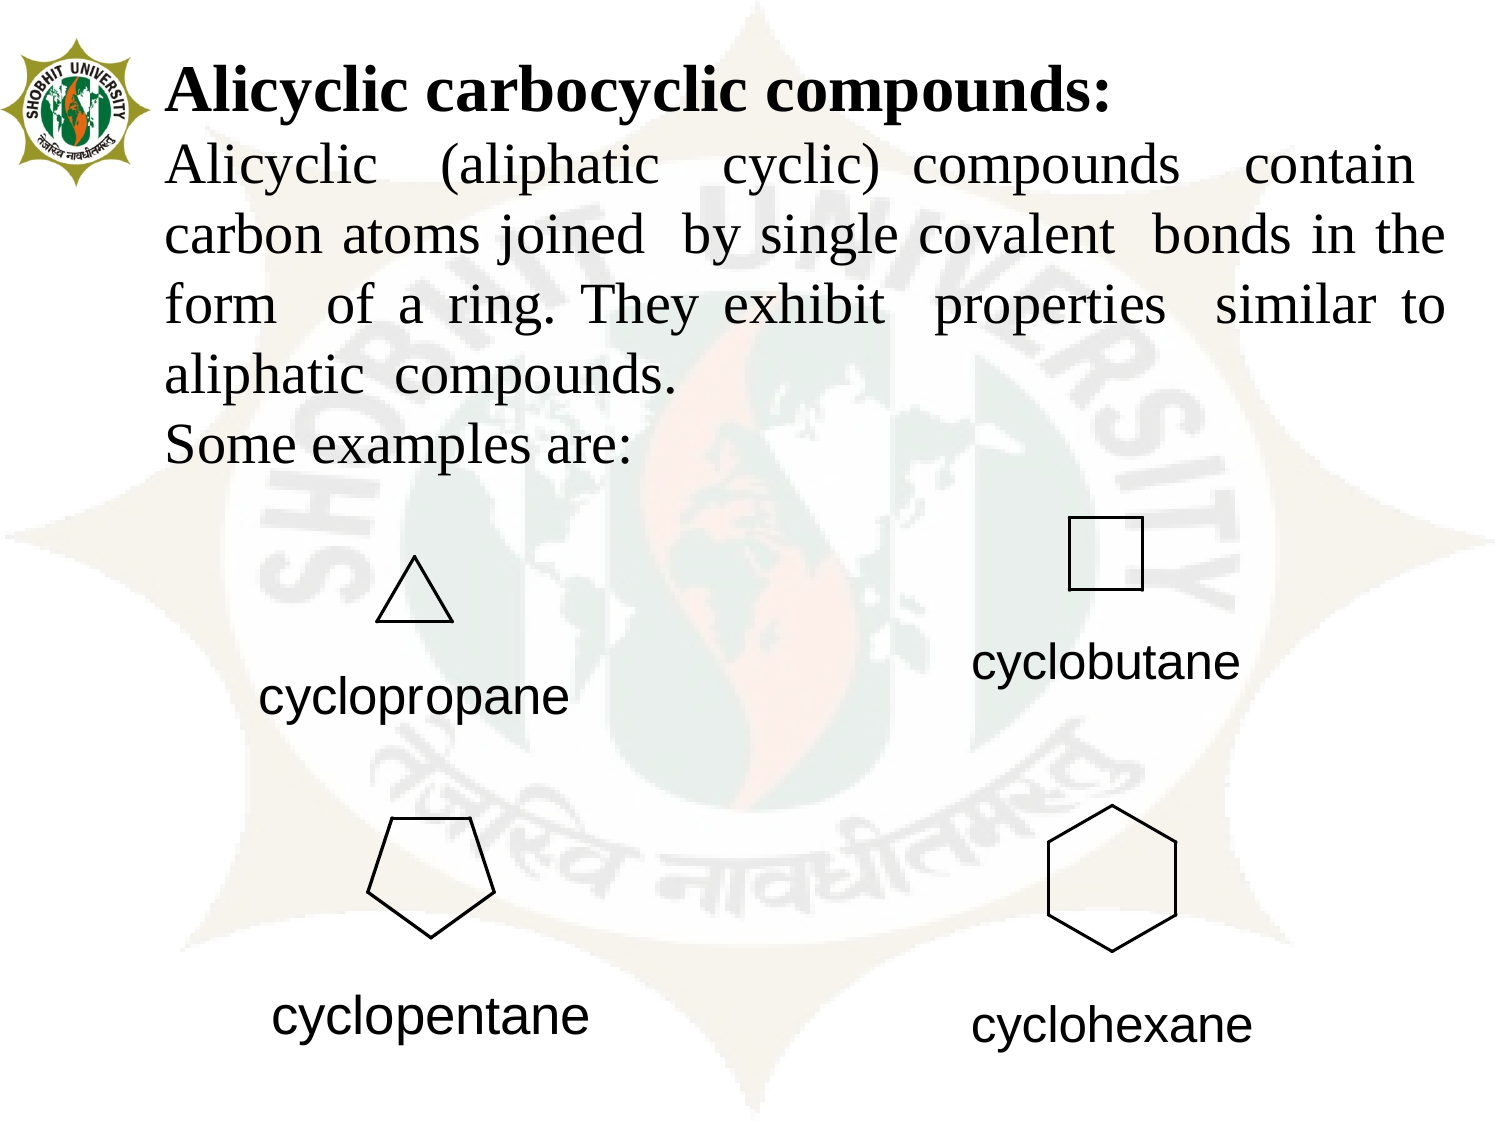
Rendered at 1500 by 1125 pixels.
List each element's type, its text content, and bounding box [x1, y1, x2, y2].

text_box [249, 549, 580, 738]
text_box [962, 799, 1263, 1066]
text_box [262, 812, 601, 1059]
text_box Alicyclic carbocyclic compounds: Alicyclic (aliphatic cyclic) compounds contain carbon atoms joined by single covalent bonds in the form of a ring. They exhibit properties similar to aliphatic compounds. Some examples are: [150, 37, 1463, 672]
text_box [962, 512, 1251, 703]
picture [0, 37, 153, 189]
